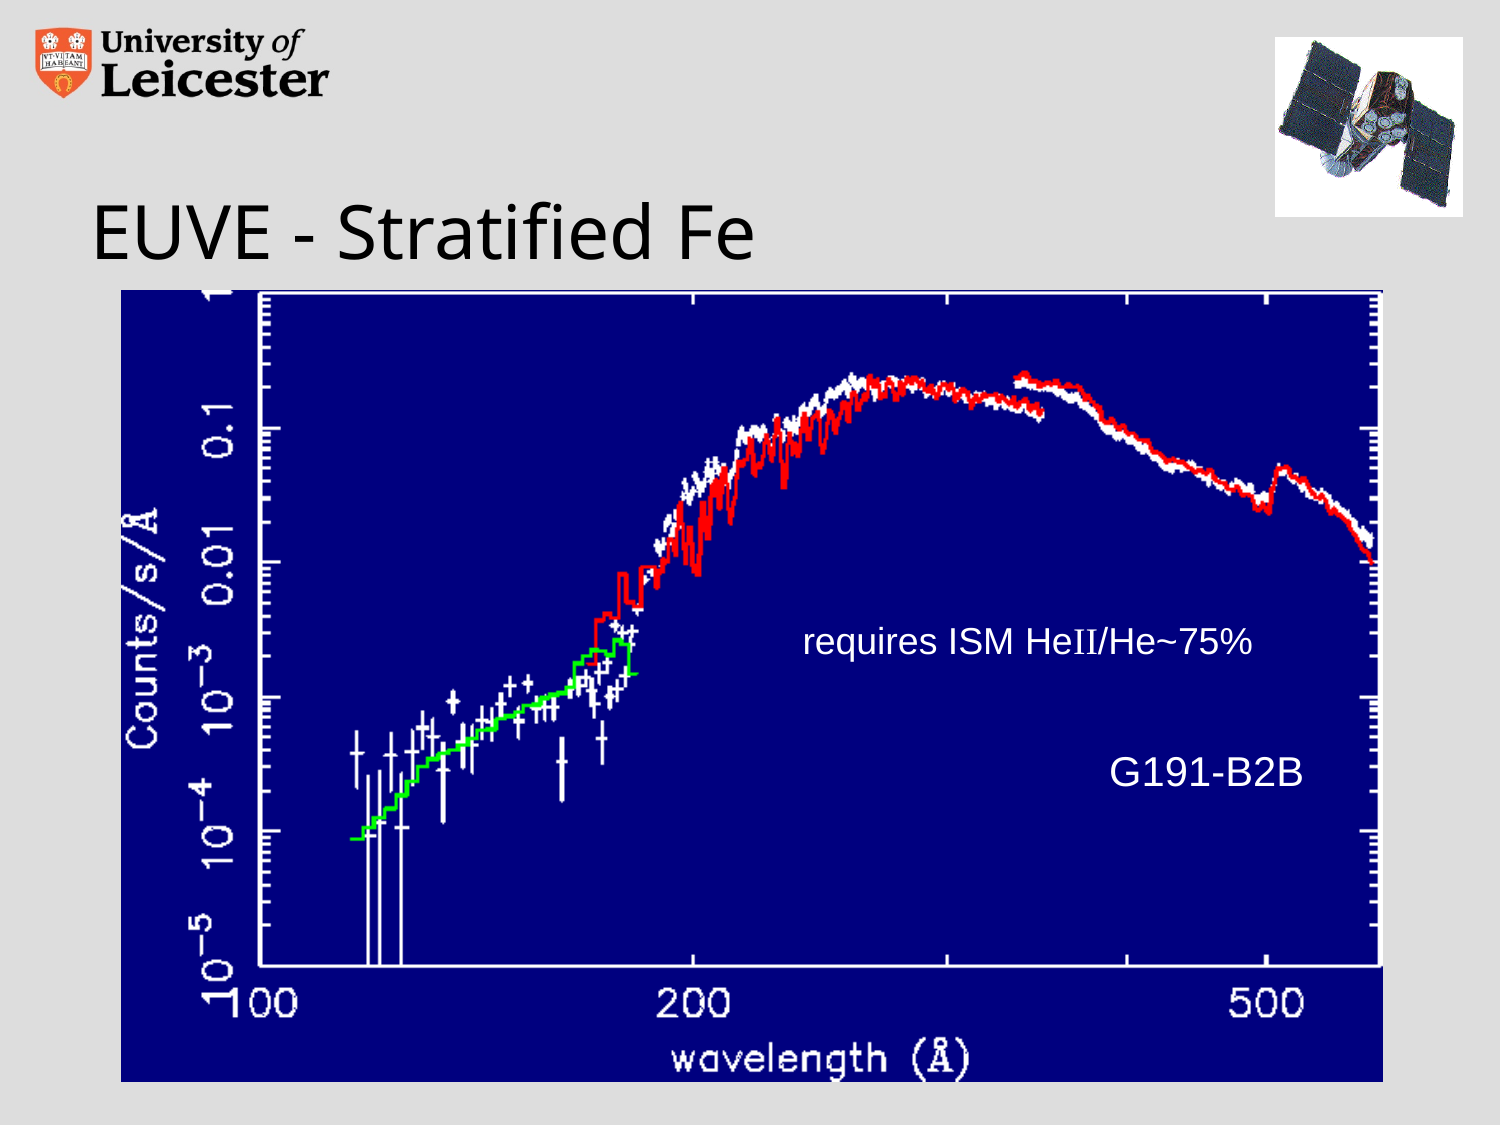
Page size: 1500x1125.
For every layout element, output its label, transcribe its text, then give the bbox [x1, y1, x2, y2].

picture [121, 289, 1383, 1082]
picture [1274, 37, 1463, 217]
title EUVE - Stratified Fe [74, 176, 1426, 303]
picture [29, 18, 336, 107]
